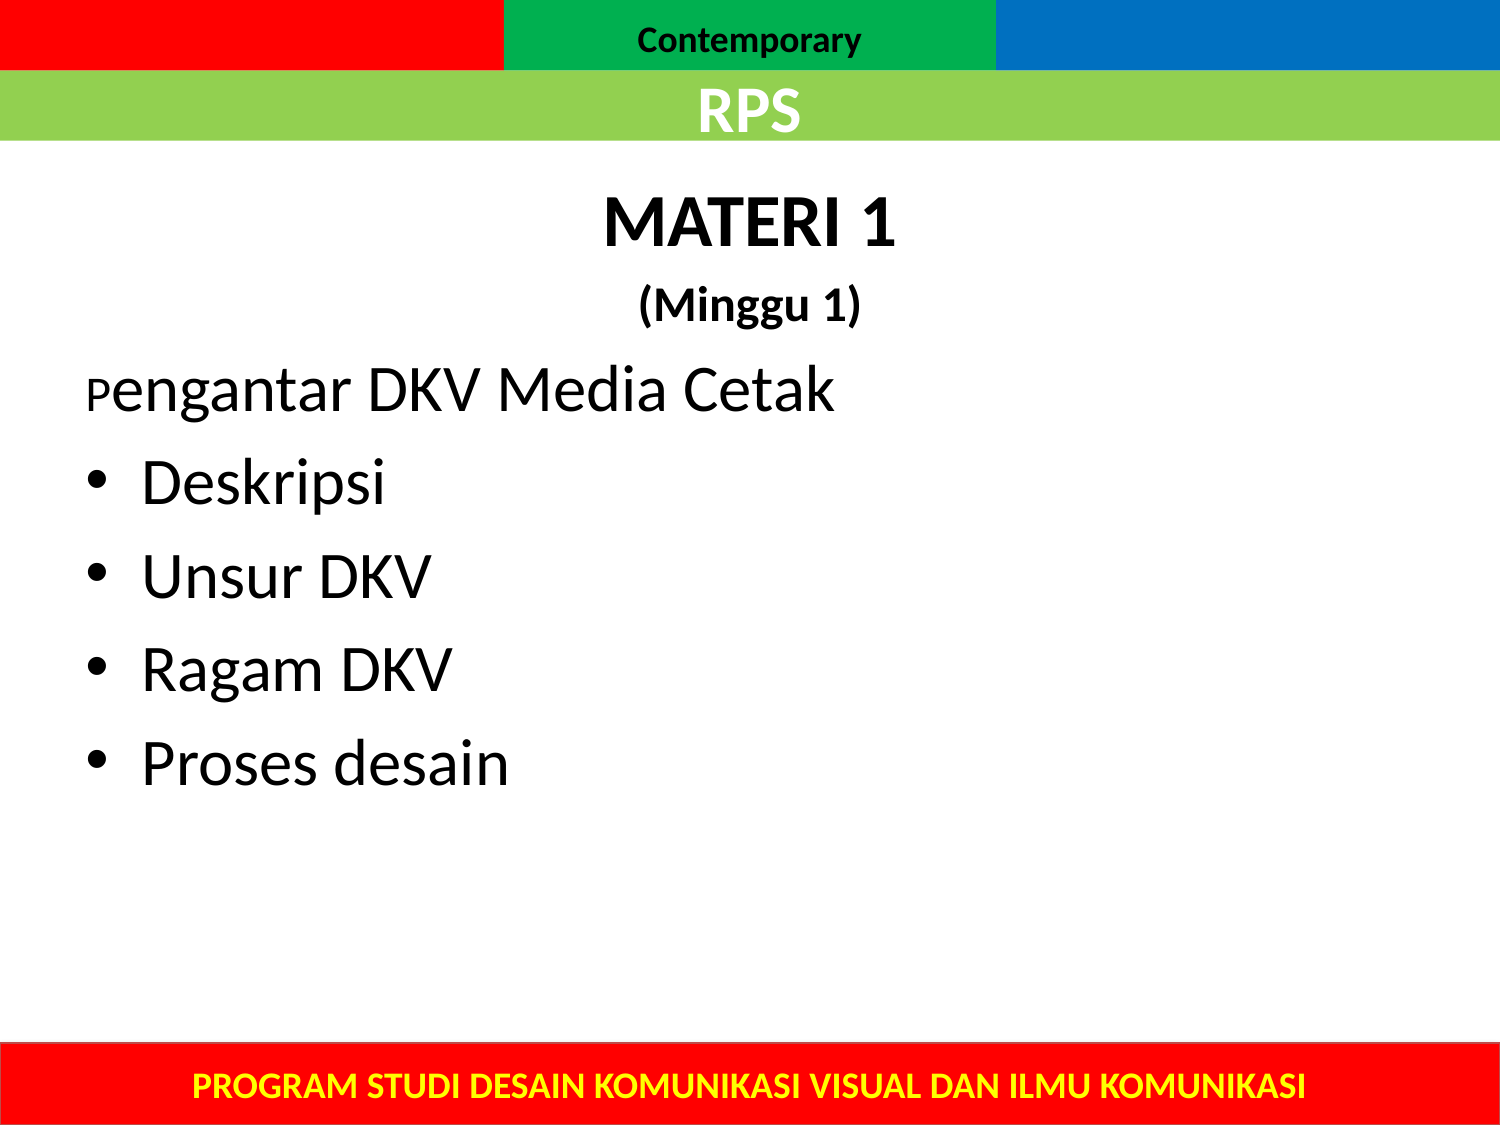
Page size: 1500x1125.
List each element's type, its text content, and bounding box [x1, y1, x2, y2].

text_box Contemporary [622, 7, 878, 68]
text_box [502, 0, 998, 72]
text_box [0, 0, 502, 72]
text_box [998, 0, 1500, 72]
list MATERI 1 (Minggu 1) Pengantar DKV Media Cetak Deskripsi Unsur DKV Ragam DKV Proses desain [70, 164, 1430, 1041]
text_box PROGRAM STUDI DESAIN KOMUNIKASI VISUAL DAN ILMU KOMUNIKASI [0, 1042, 1500, 1125]
title RPS [0, 72, 1500, 141]
